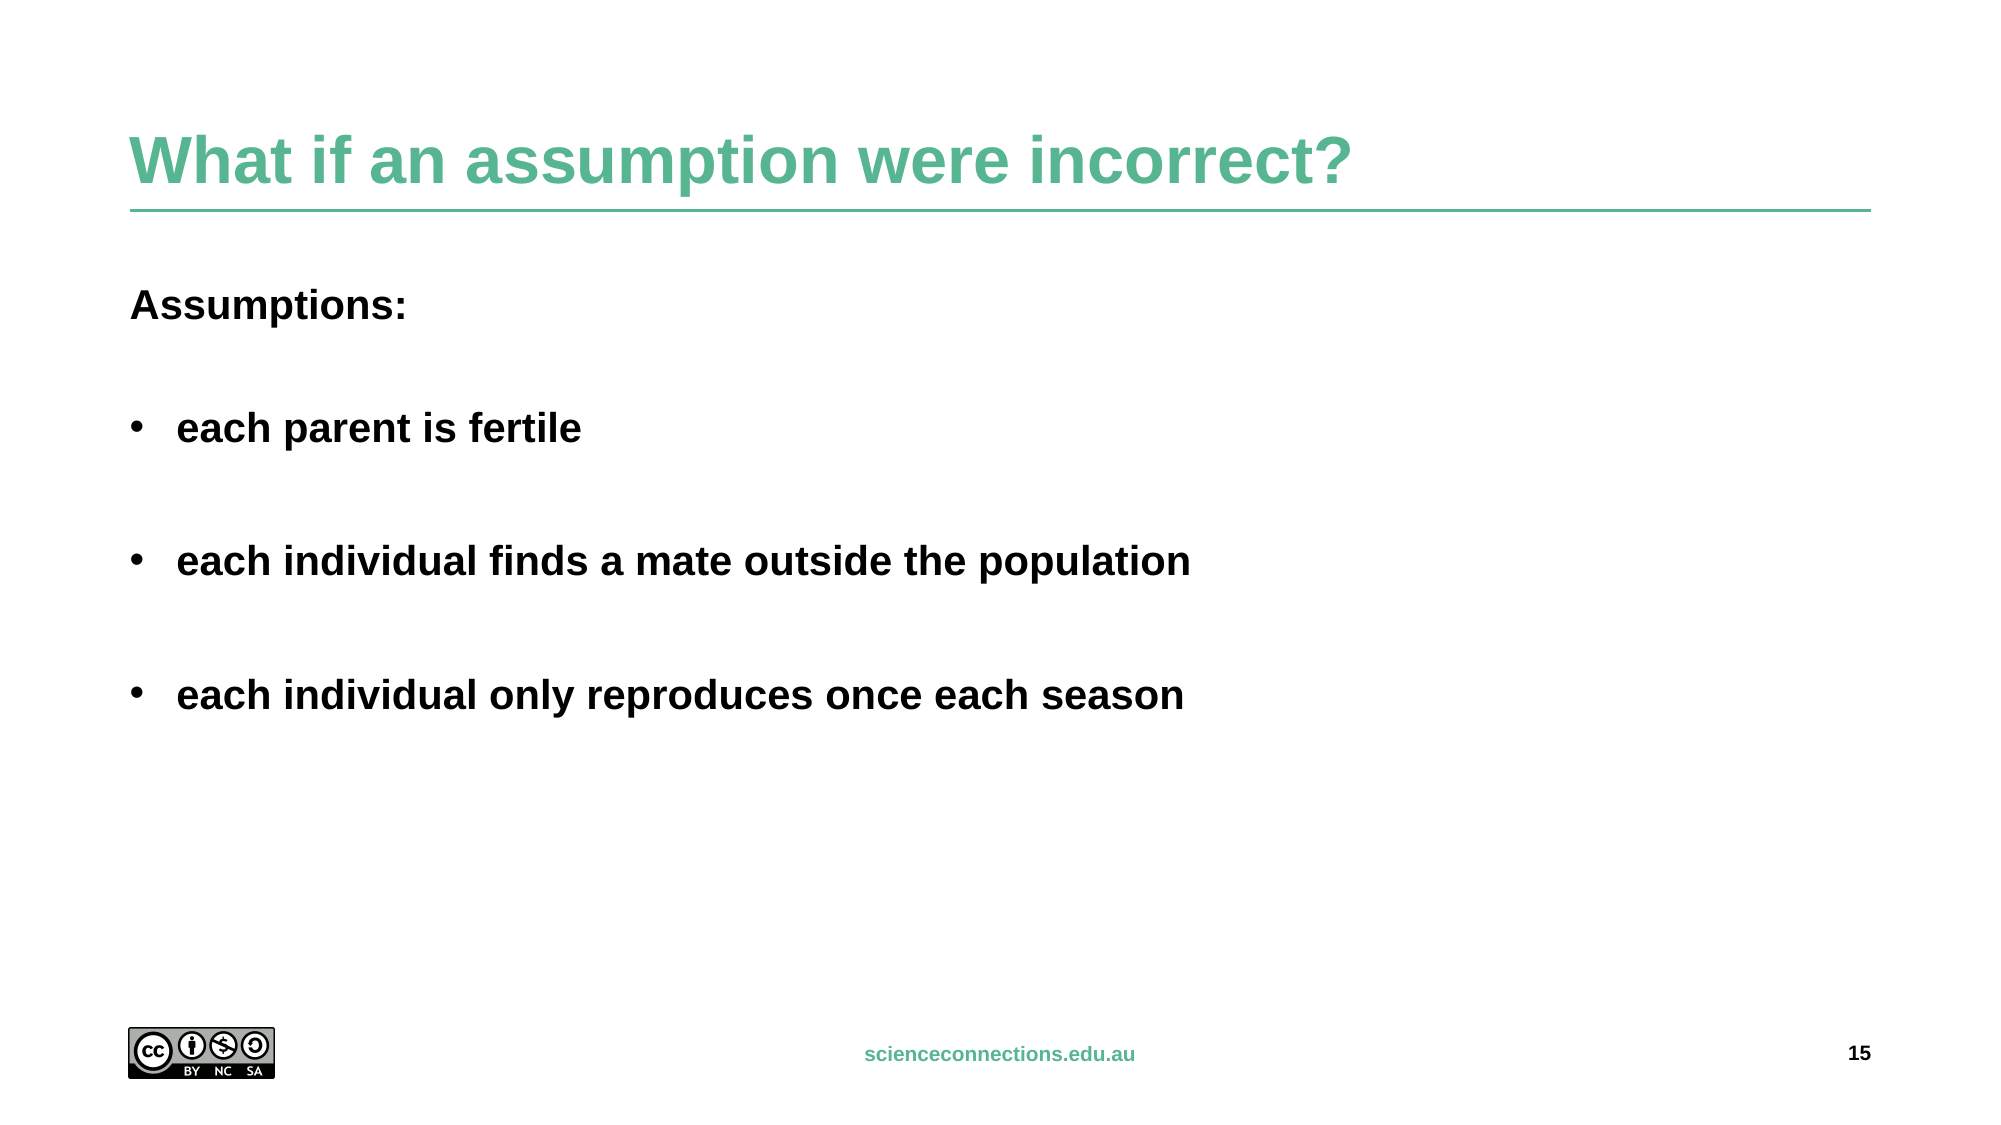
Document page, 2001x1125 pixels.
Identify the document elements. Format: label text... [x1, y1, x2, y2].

title What if an assumption were incorrect? [129, 116, 1872, 204]
list Assumptions: each parent is fertile each individual finds a mate outside the population each individual only reproduces once each season [129, 277, 1872, 910]
picture [128, 1027, 275, 1079]
slide_number 15 [1753, 1026, 1872, 1078]
footer scienceconnections.edu.au [653, 1027, 1347, 1079]
